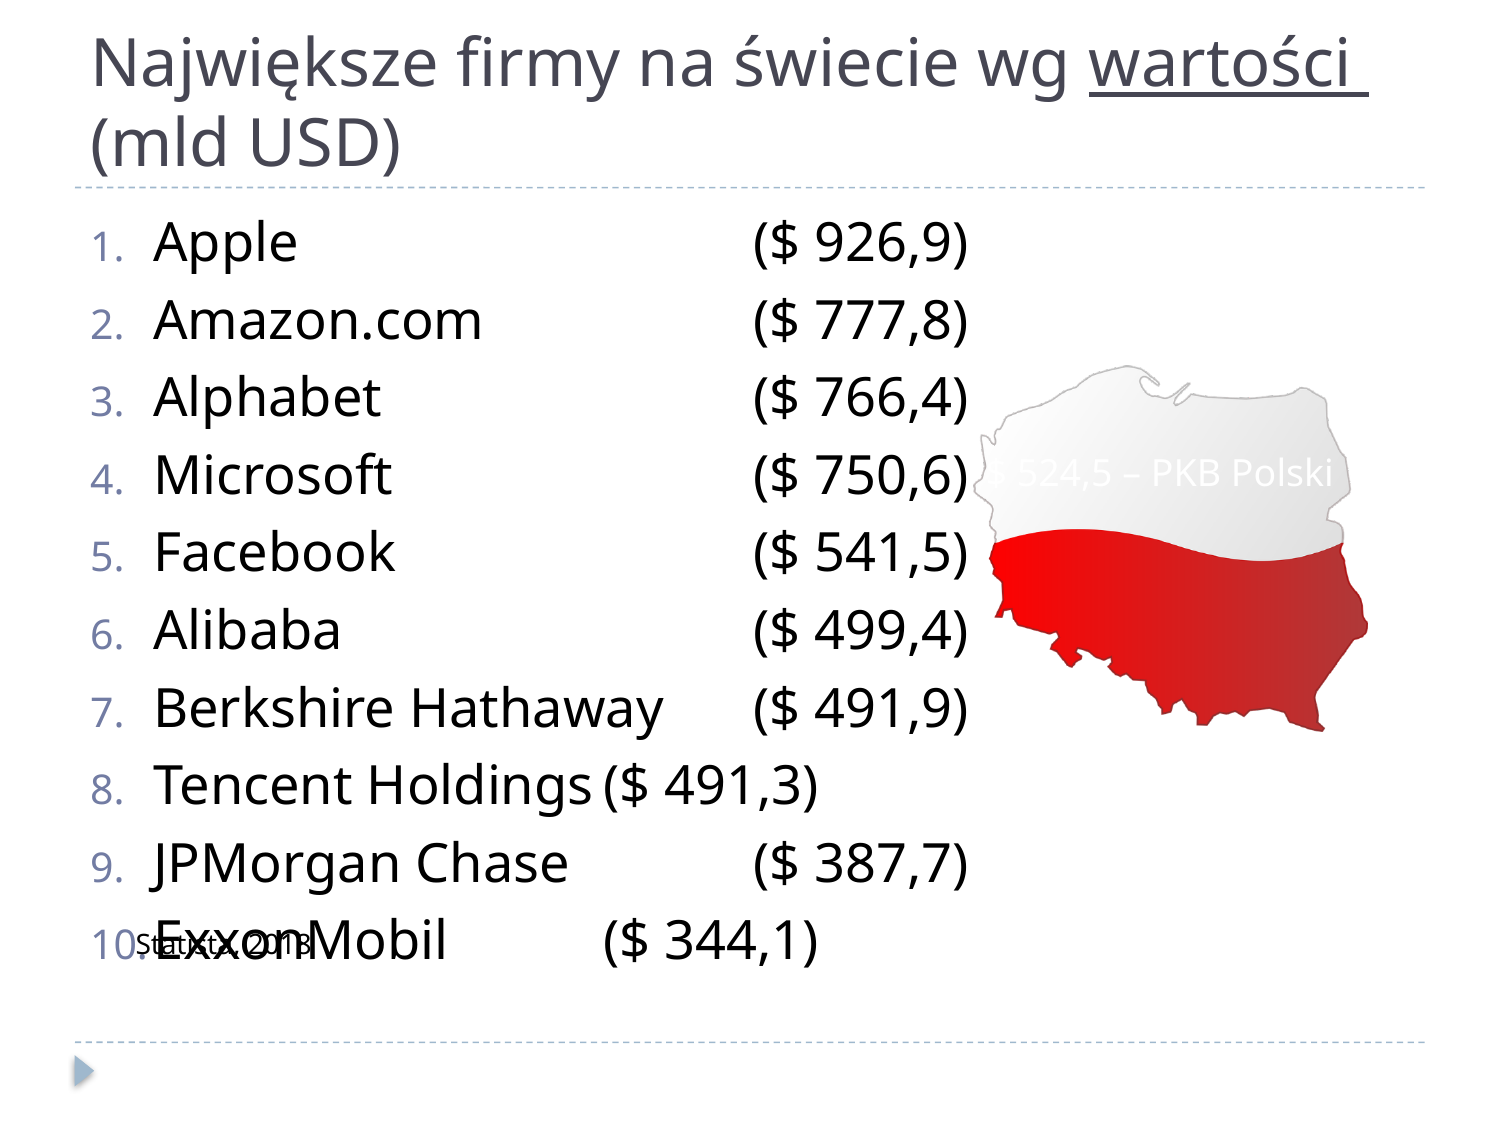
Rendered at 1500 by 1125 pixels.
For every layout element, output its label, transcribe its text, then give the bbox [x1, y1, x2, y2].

text_box Statista, 2018 [120, 919, 327, 968]
list Apple ($ 926,9) Amazon.com ($ 777,8) Alphabet ($ 766,4) Microsoft ($ 750,6) Facebook ($ 541,5) Alibaba ($ 499,4) Berkshire Hathaway ($ 491,9) Tencent Holdings ($ 491,3) JPMorgan Chase ($ 387,7) ExxonMobil ($ 344,1) [74, 199, 1426, 1011]
title Największe firmy na świecie wg wartości (mld USD) [74, 24, 1426, 188]
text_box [973, 364, 1368, 732]
